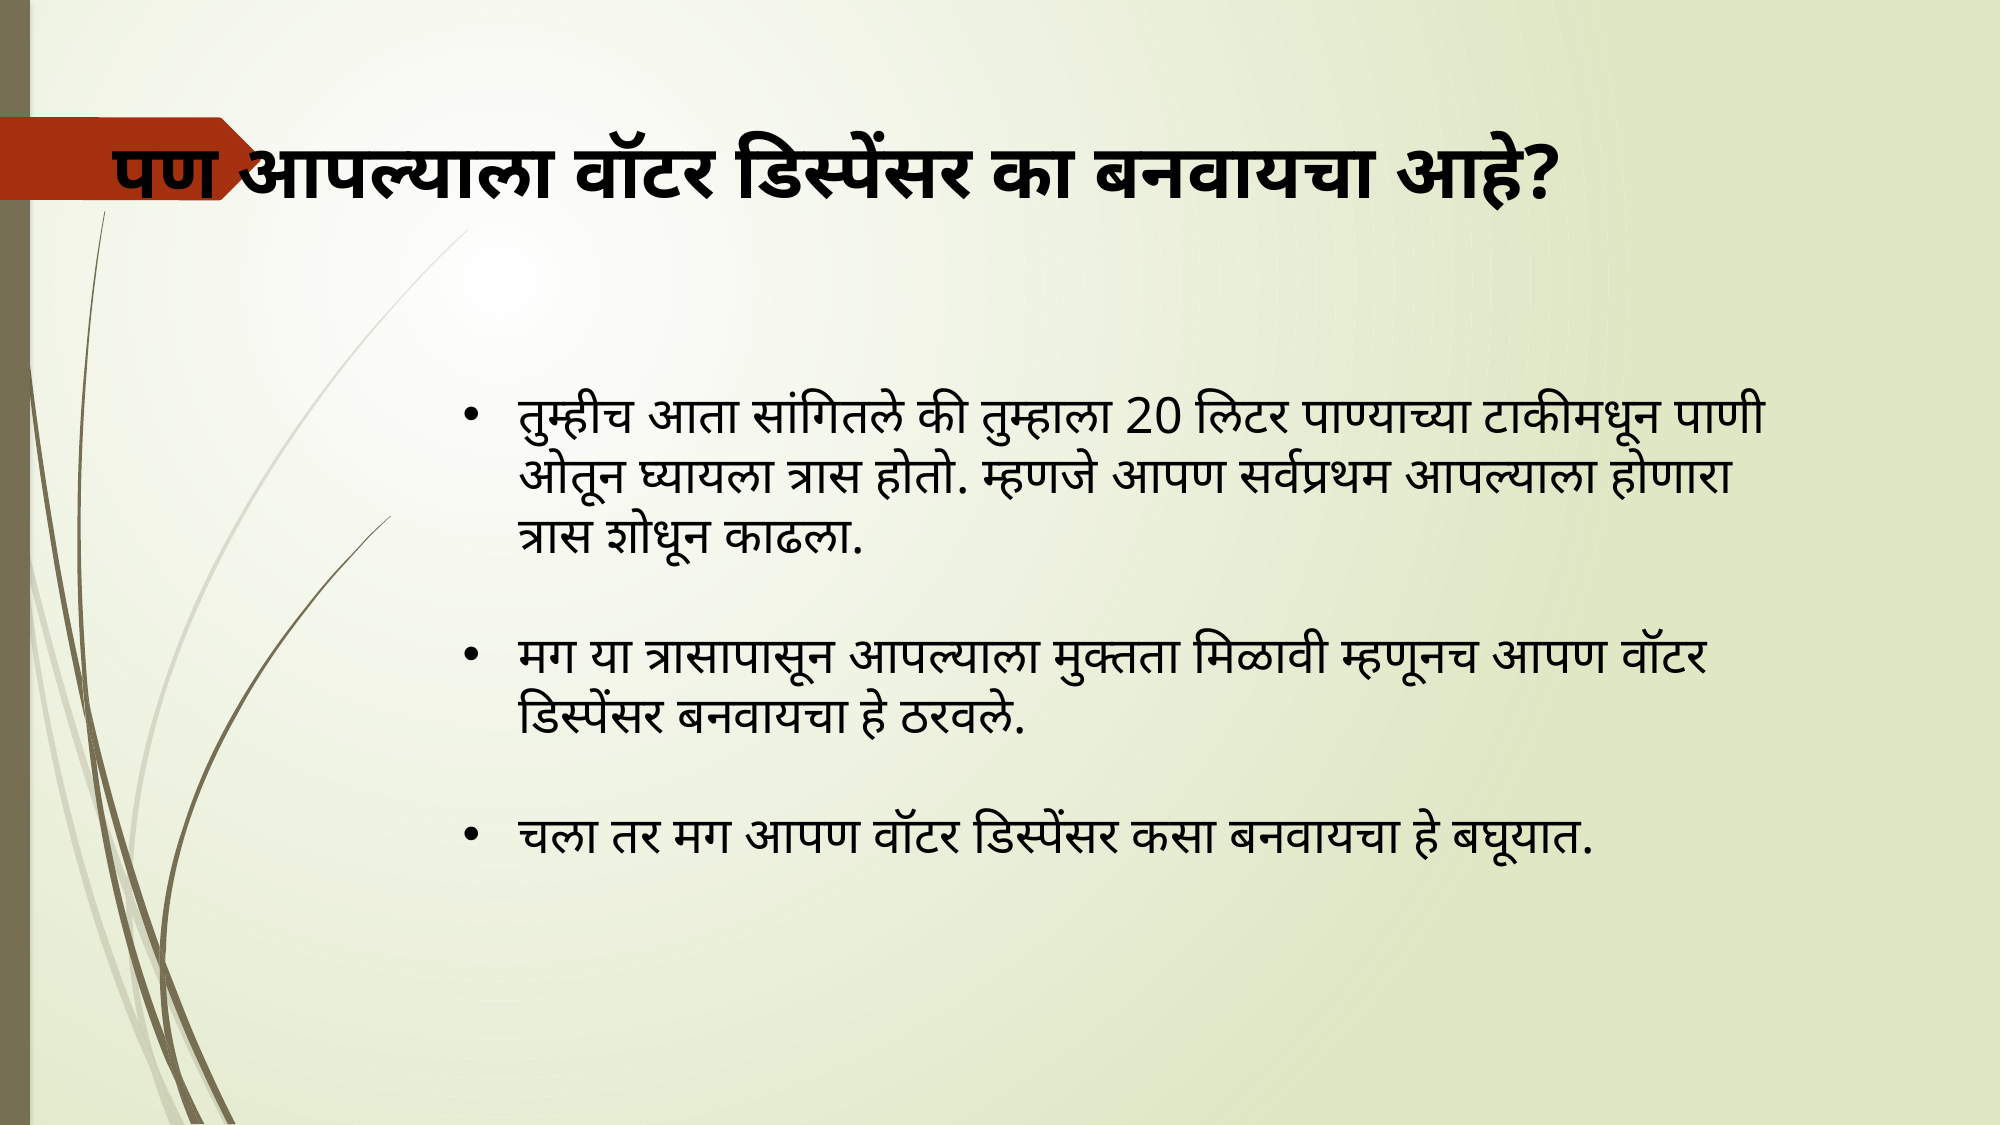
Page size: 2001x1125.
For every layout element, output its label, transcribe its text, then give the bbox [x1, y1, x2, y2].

text_box पण आपल्याला वॉटर डिस्पेंसर का बनवायचा आहे? [97, 116, 1595, 266]
text_box तुम्हीच आता सांगितले की तुम्हाला 20 लिटर पाण्याच्या टाकीमधून पाणी ओतून घ्यायला त्रास होतो. म्हणजे आपण सर्वप्रथम आपल्याला होणारा त्रास शोधून काढला. मग या त्रासापासून आपल्याला मुक्तता मिळावी म्हणूनच आपण वॉटर डिस्पेंसर बनवायचा हे ठरवले. चला तर मग आपण वॉटर डिस्पेंसर कसा बनवायचा हे बघूयात. [447, 376, 1783, 871]
